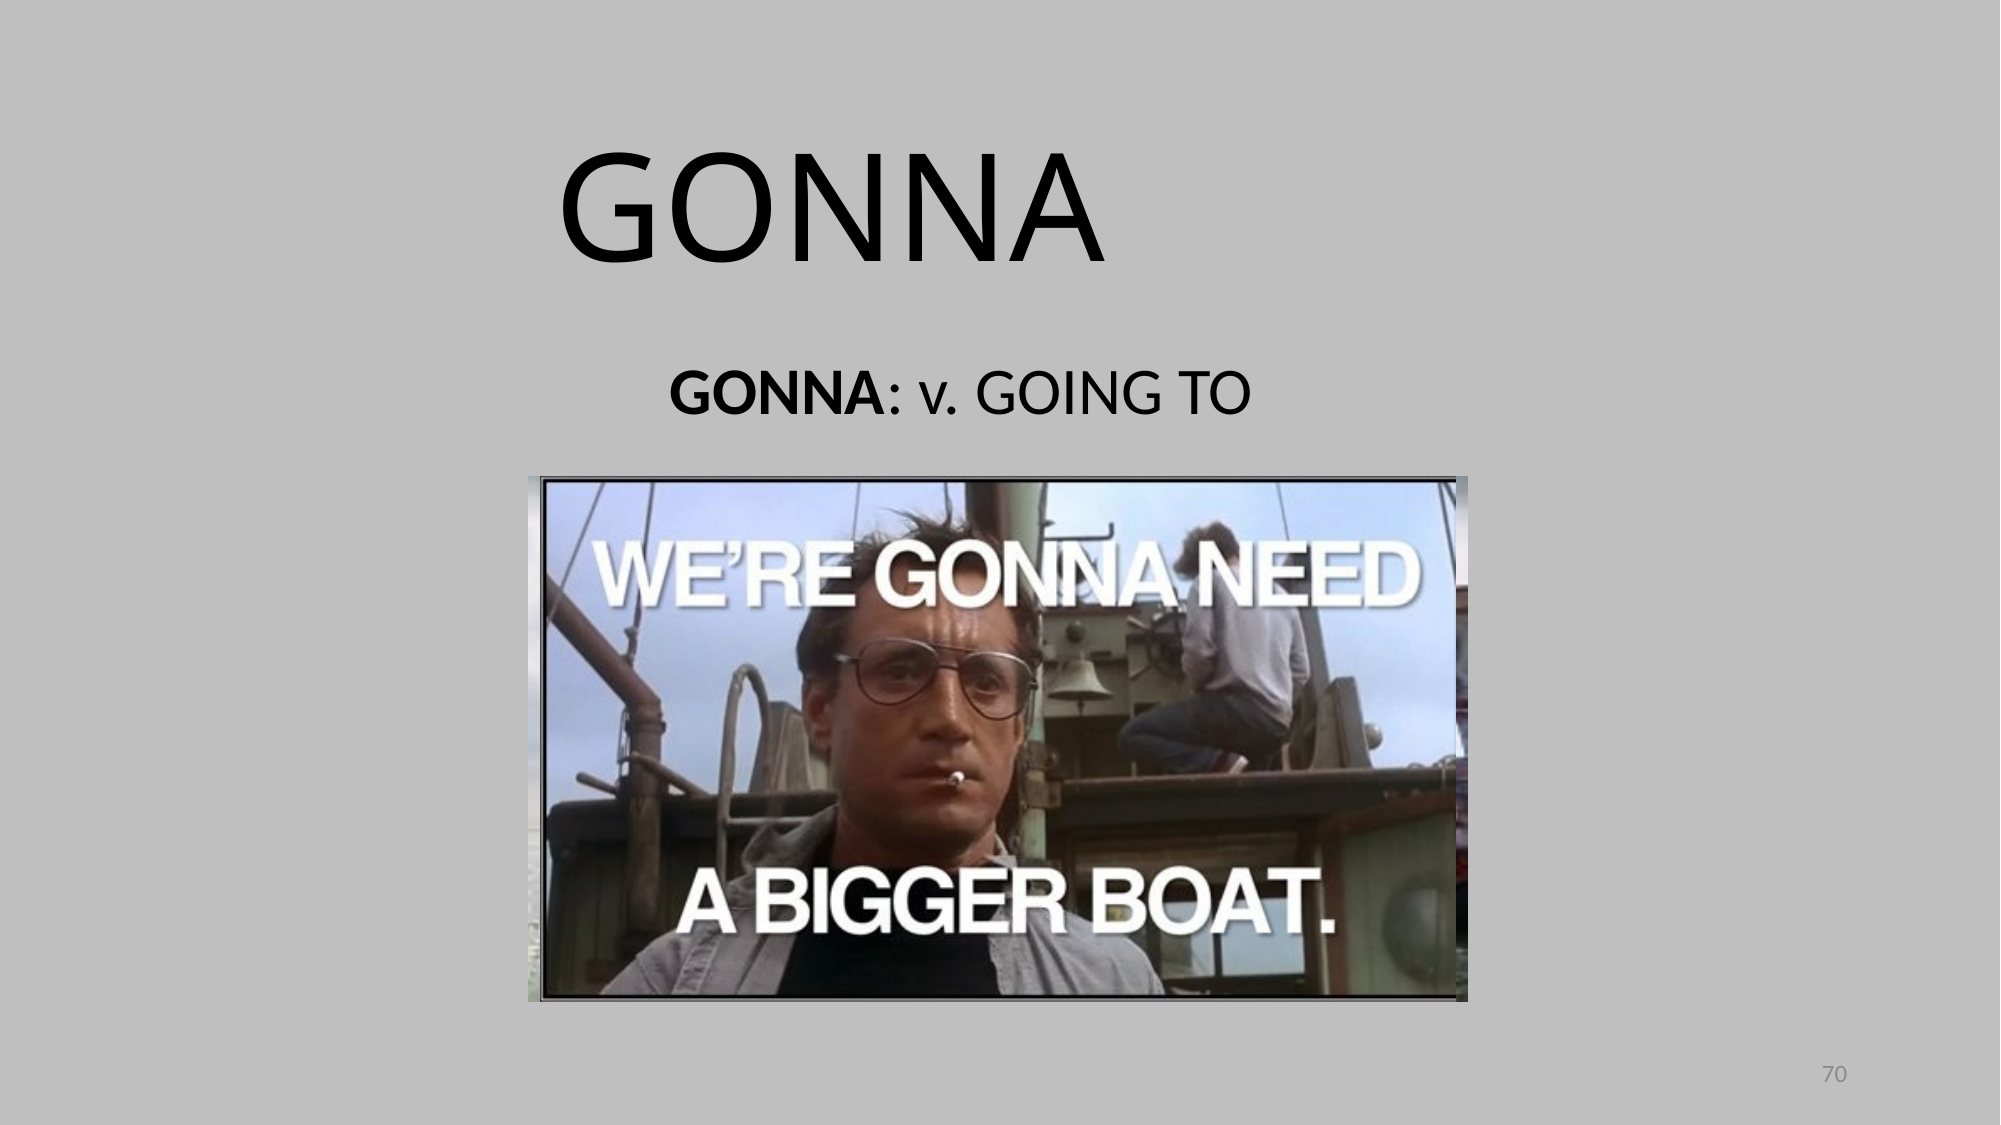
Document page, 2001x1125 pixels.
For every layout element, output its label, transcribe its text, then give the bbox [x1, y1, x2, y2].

text_box GONNA [539, 104, 1399, 299]
slide_number 70 [1412, 1042, 1863, 1103]
picture [528, 476, 1468, 1002]
text_box GONNA: v. GOING TO [654, 341, 1854, 436]
